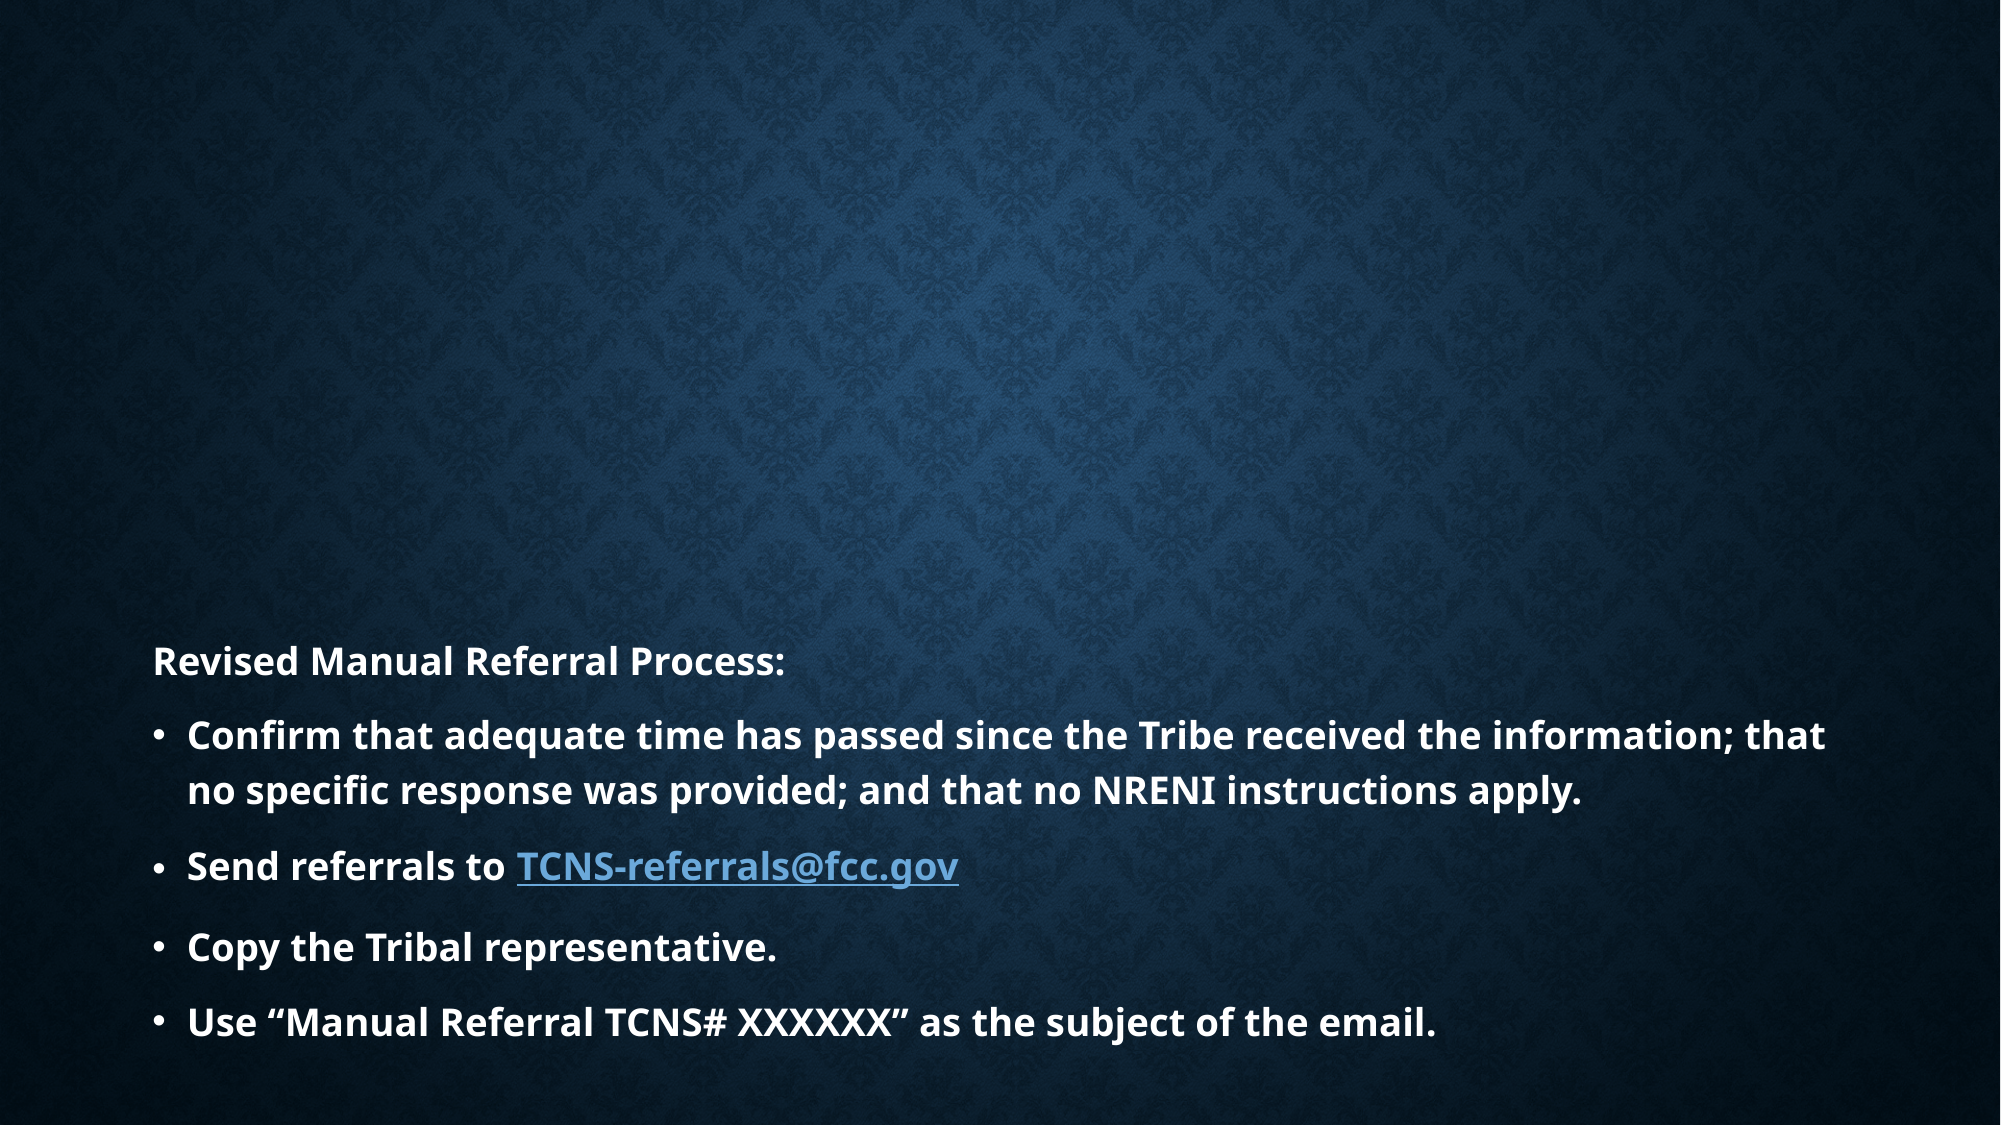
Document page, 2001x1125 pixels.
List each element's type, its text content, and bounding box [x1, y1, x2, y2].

list Revised Manual Referral Process: Confirm that adequate time has passed since the Tribe received the information; that no specific response was provided; and that no NRENI instructions apply. Send referrals to TCNS-referrals@fcc.gov Copy the Tribal representative. Use “Manual Referral TCNS# XXXXXX” as the subject of the email. [137, 620, 1863, 1057]
